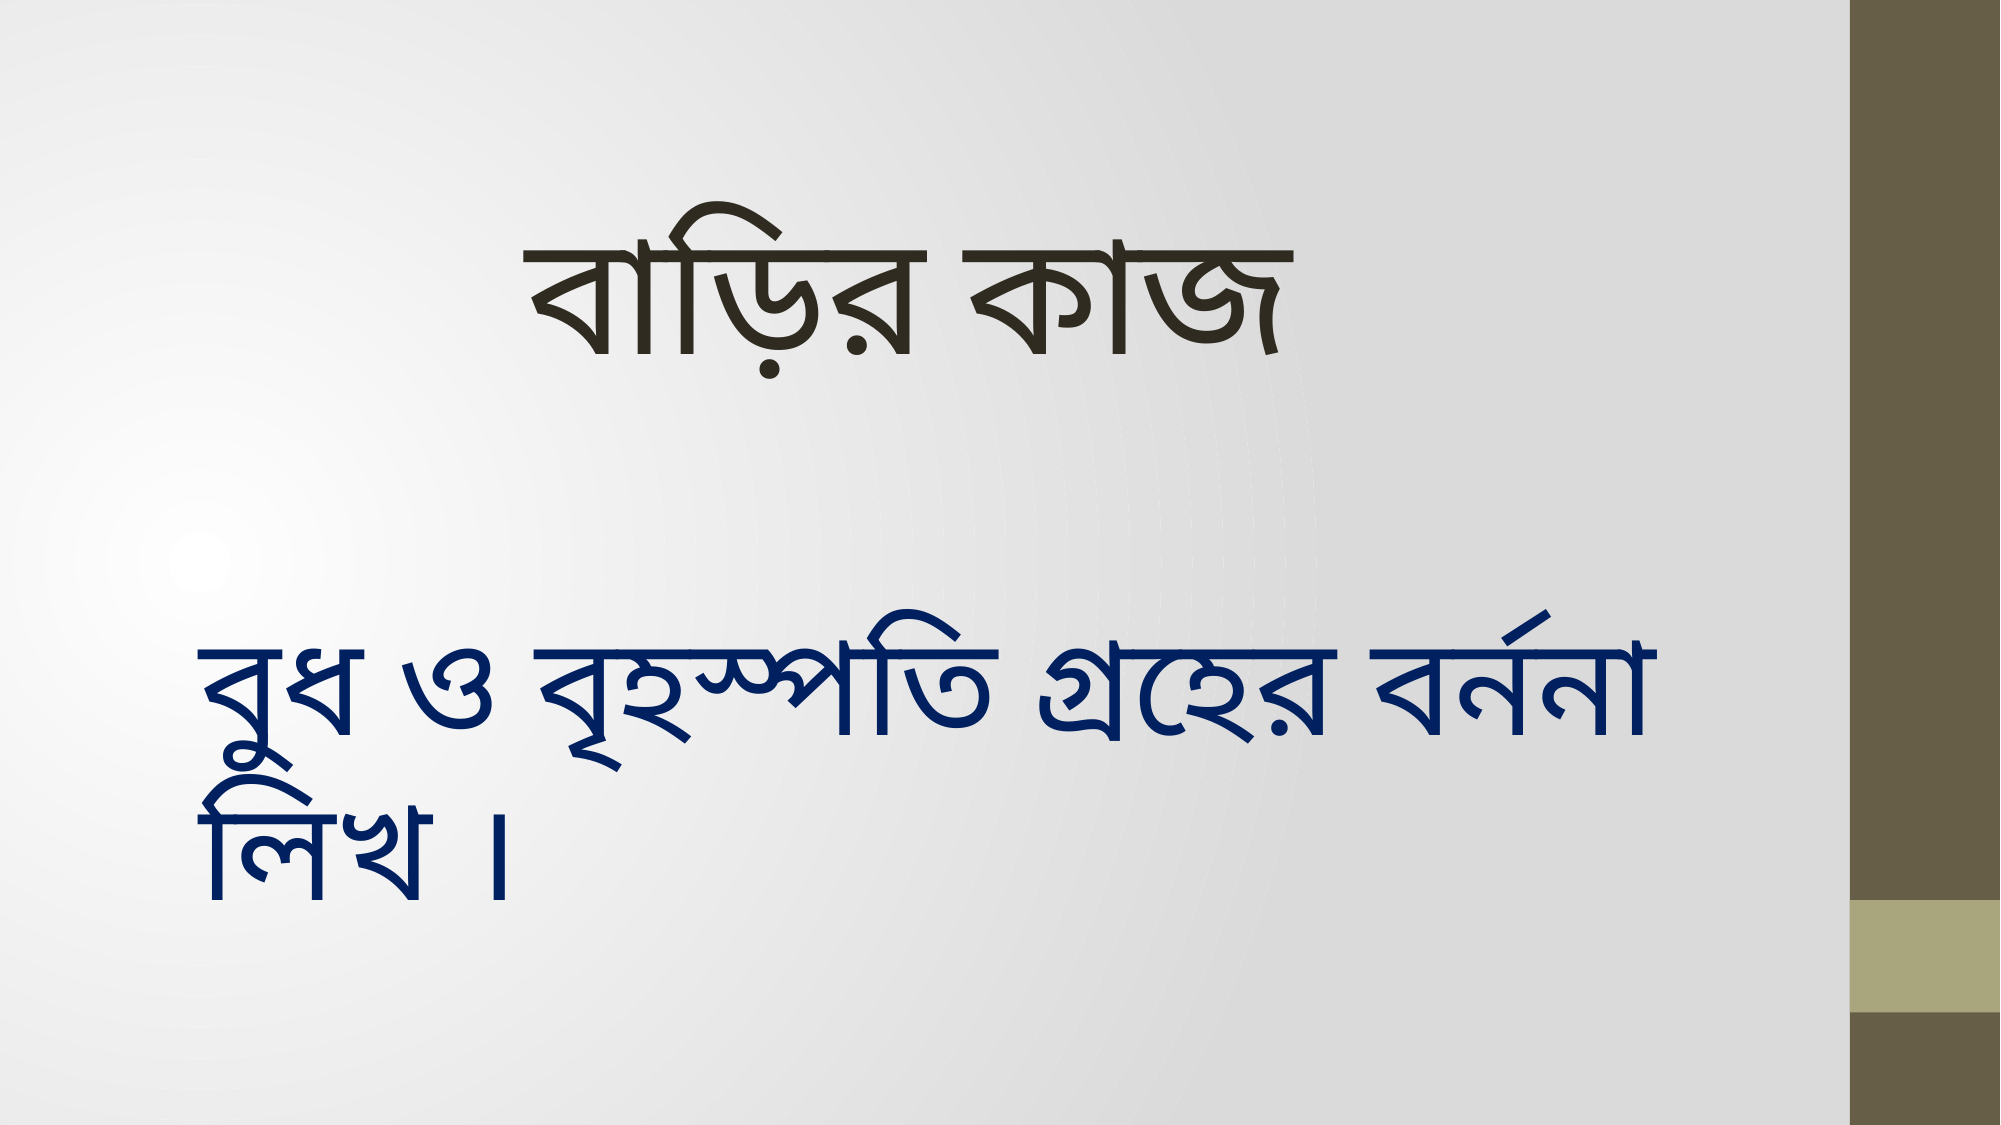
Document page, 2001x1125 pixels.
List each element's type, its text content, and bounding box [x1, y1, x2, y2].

subtitle বুধ ও বৃহস্পতি গ্রহের বর্ননা লিখ । [184, 590, 1750, 891]
title বাড়ির কাজ [159, 172, 1660, 396]
